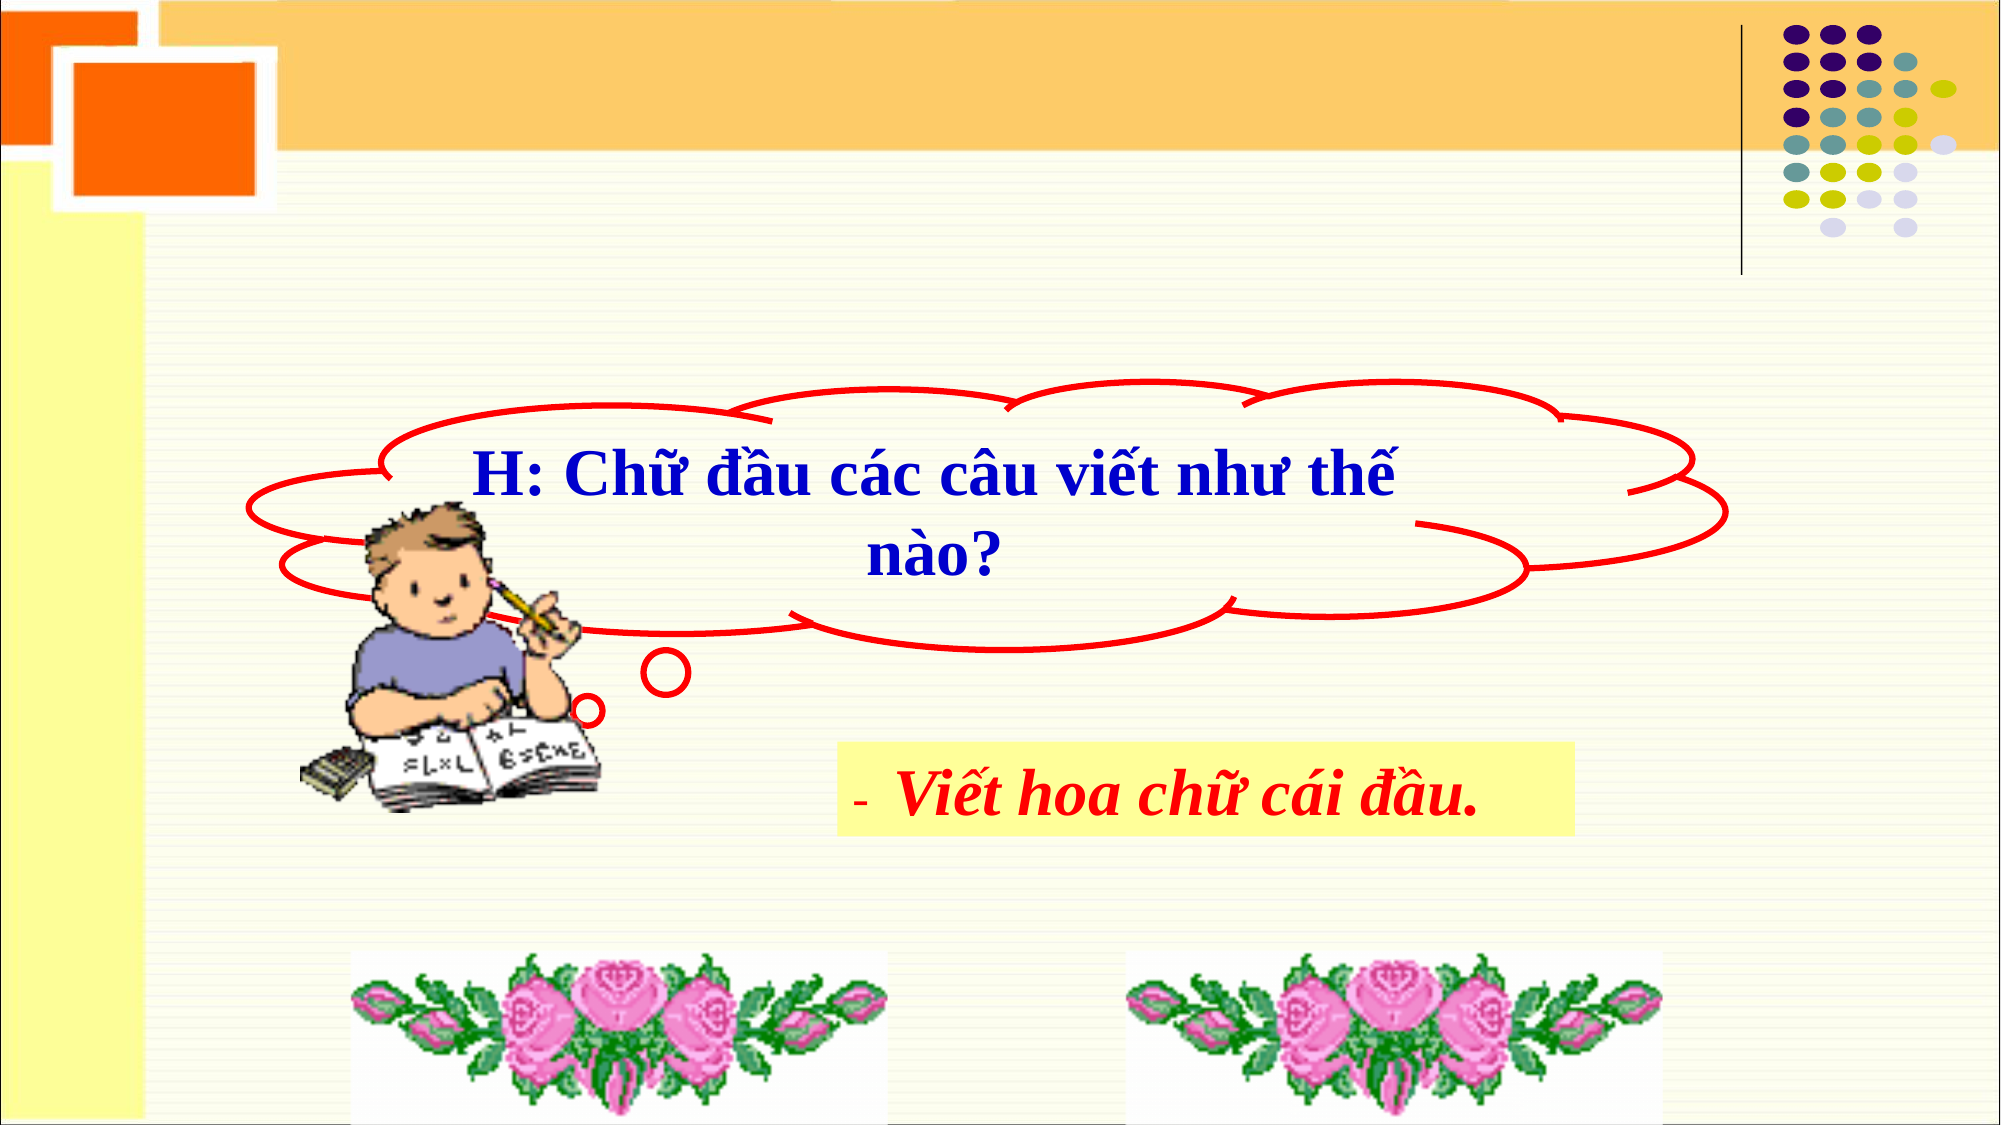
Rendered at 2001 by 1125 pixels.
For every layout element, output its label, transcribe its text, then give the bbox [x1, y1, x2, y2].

text_box H: Chữ đầu các câu viết như thế nào? [643, 650, 689, 695]
text_box H: Chữ đầu các câu viết như thế nào? [248, 381, 1726, 651]
text_box - Viết hoa chữ cái đầu. [837, 741, 1575, 837]
picture [0, 0, 2001, 1125]
